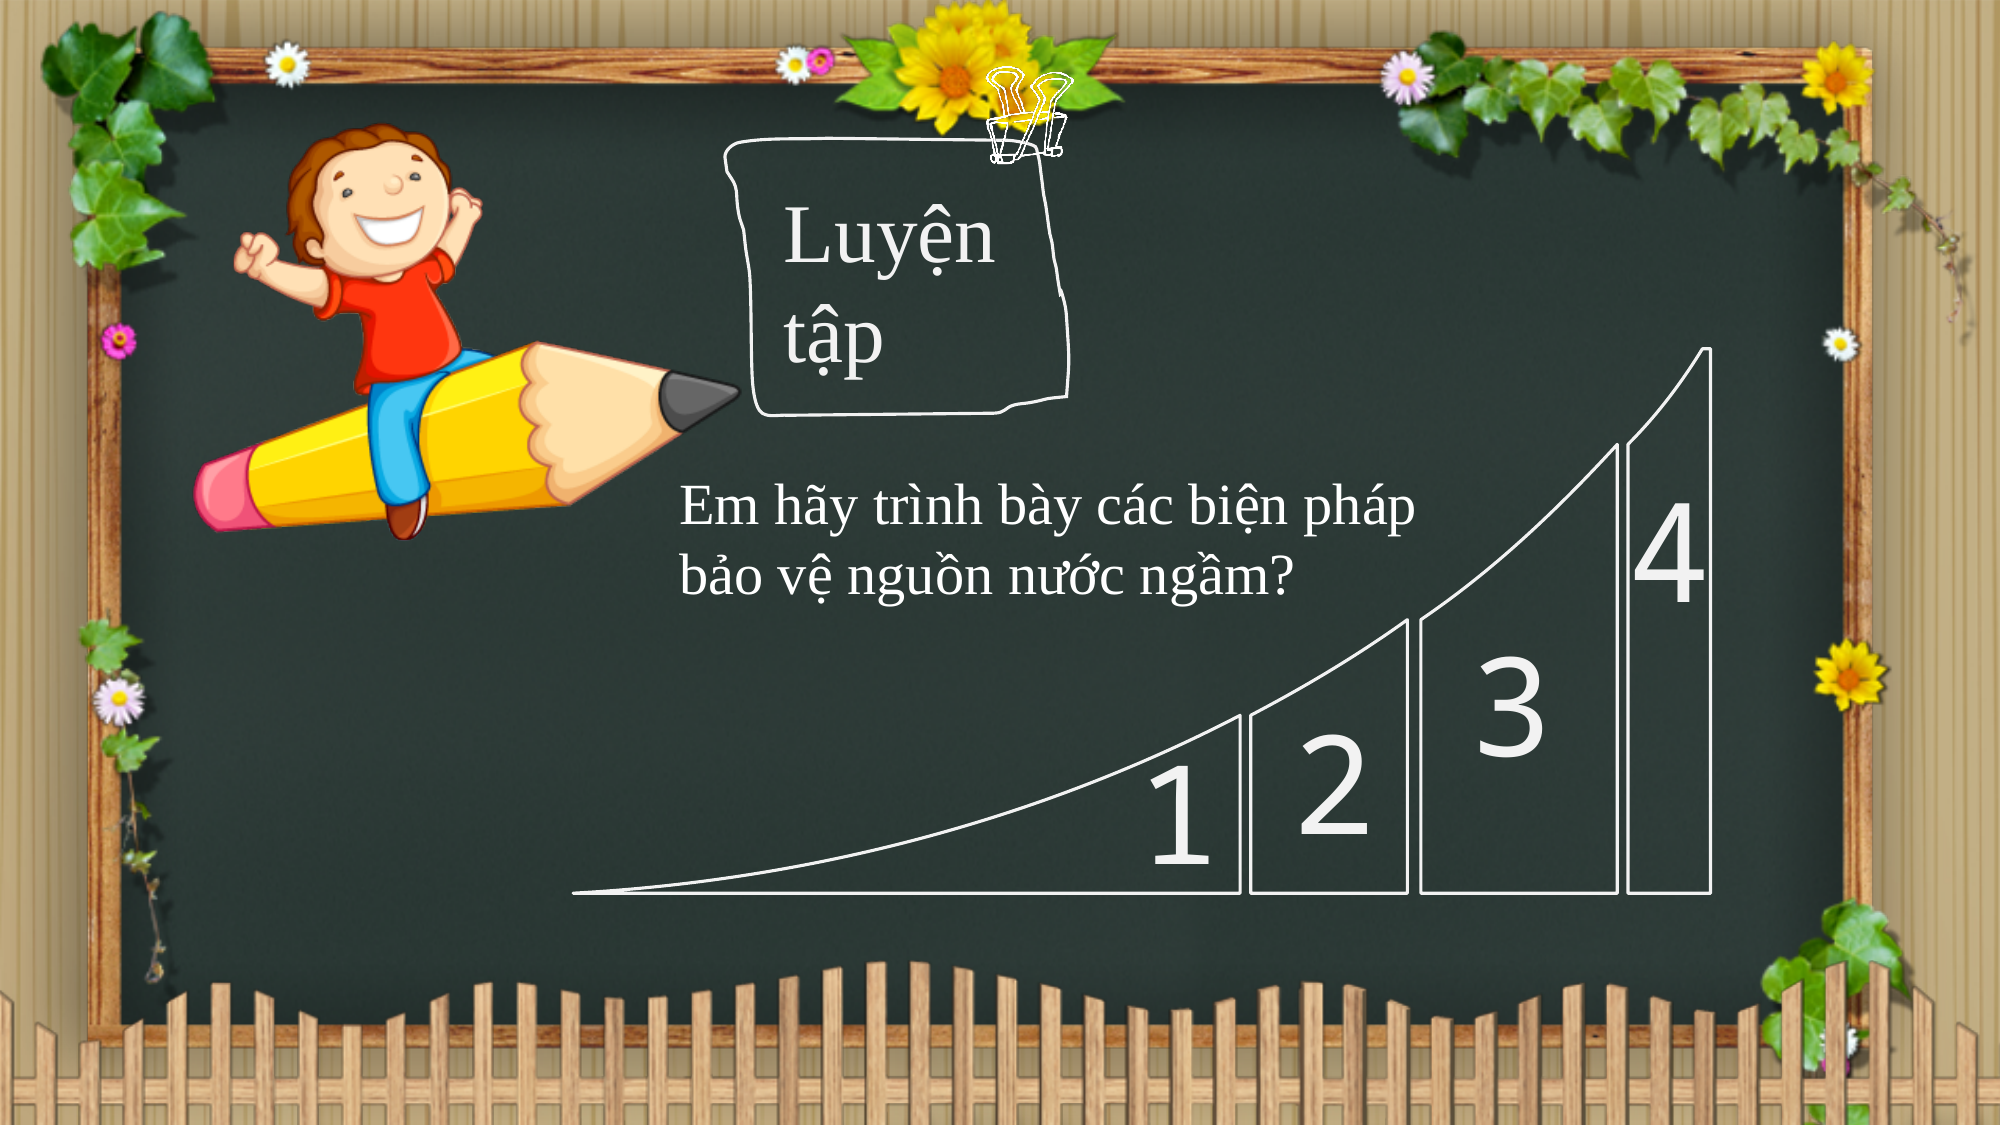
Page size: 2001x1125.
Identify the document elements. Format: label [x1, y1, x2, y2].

text_box [572, 348, 1721, 902]
text_box [724, 54, 1086, 416]
picture [0, 0, 2000, 1125]
